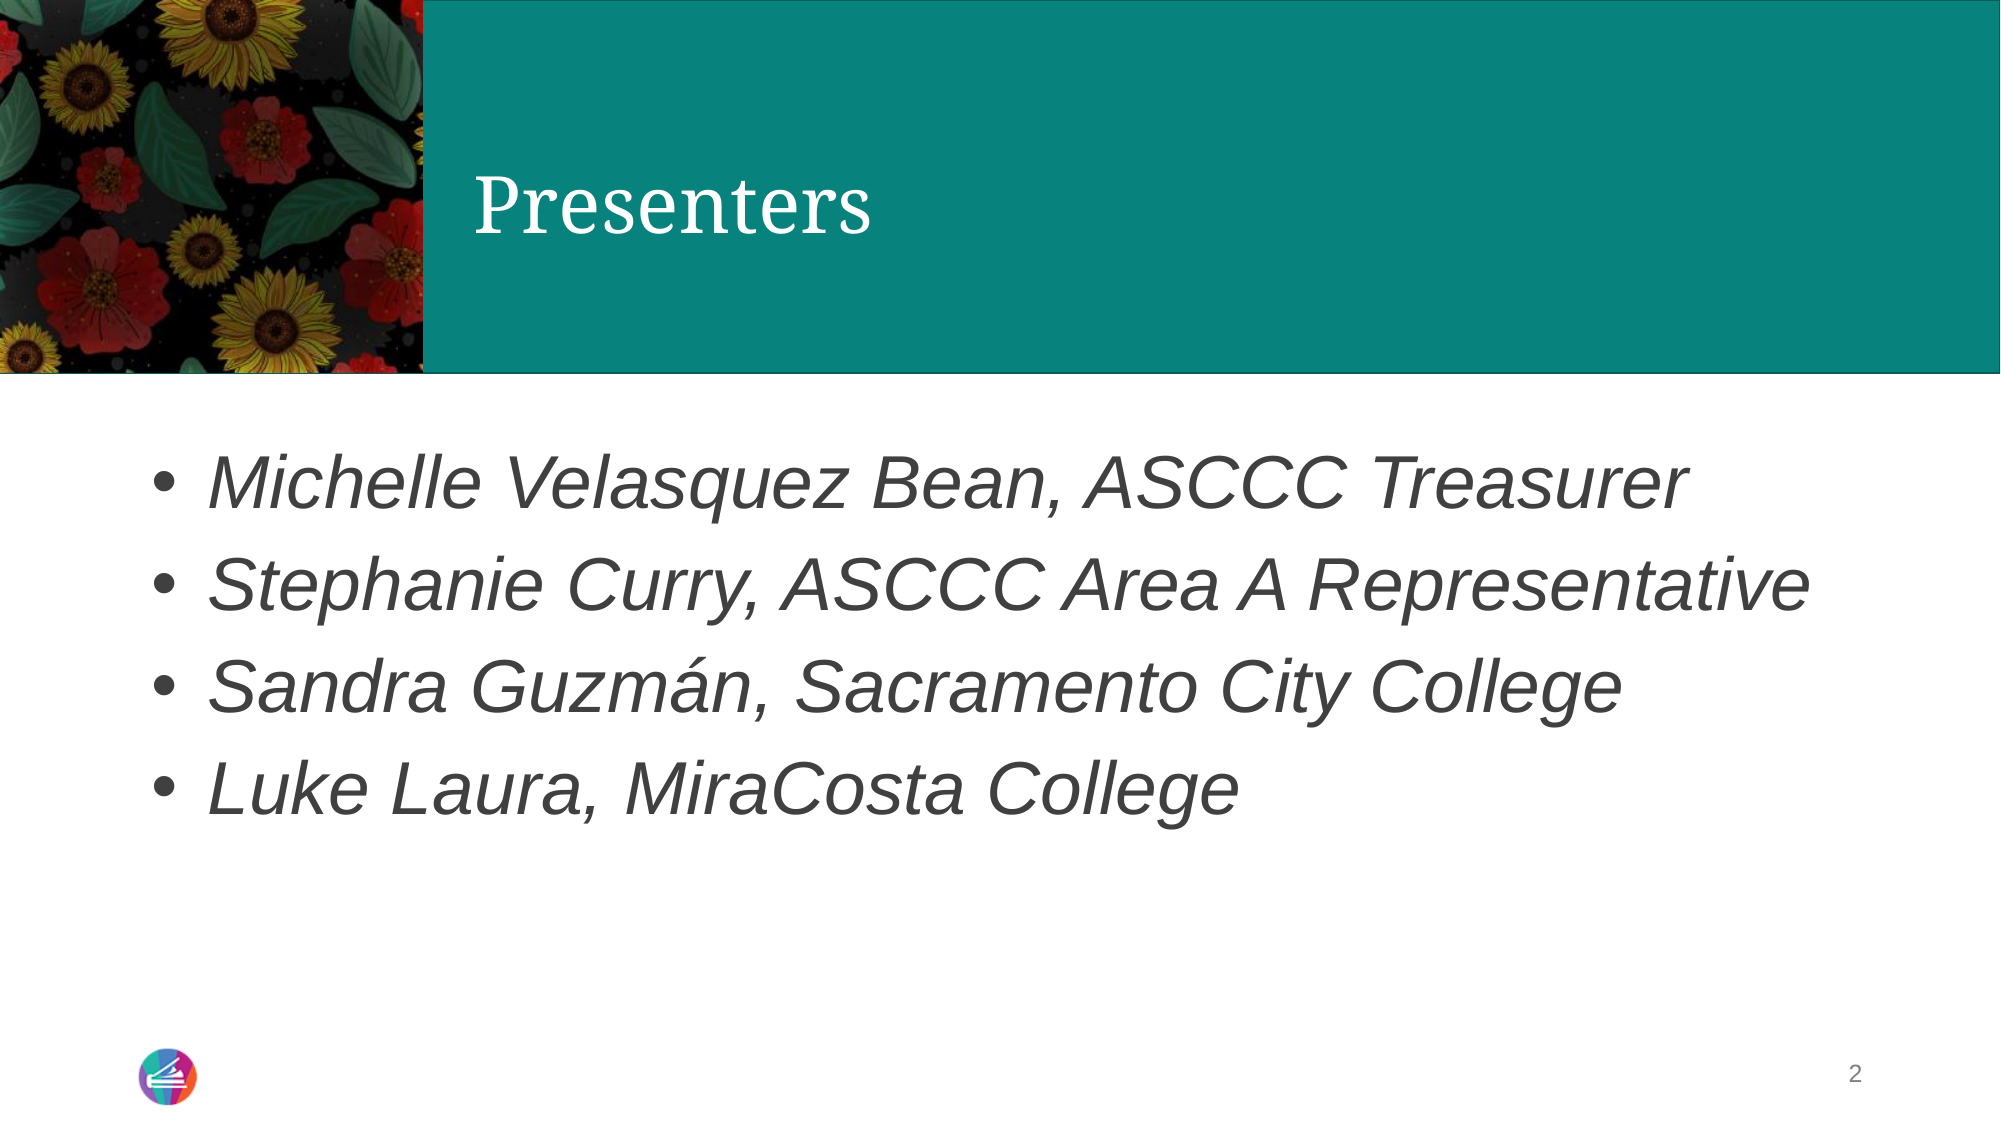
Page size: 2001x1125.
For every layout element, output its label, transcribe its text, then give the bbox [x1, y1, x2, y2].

picture [0, 0, 423, 373]
picture [136, 1046, 199, 1108]
list Michelle Velasquez Bean, ASCCC Treasurer Stephanie Curry, ASCCC Area A Representative Sandra Guzmán, Sacramento City College Luke Laura, MiraCosta College [136, 436, 1863, 1023]
title Presenters [458, 66, 1863, 343]
slide_number 2 [1712, 1042, 1863, 1103]
